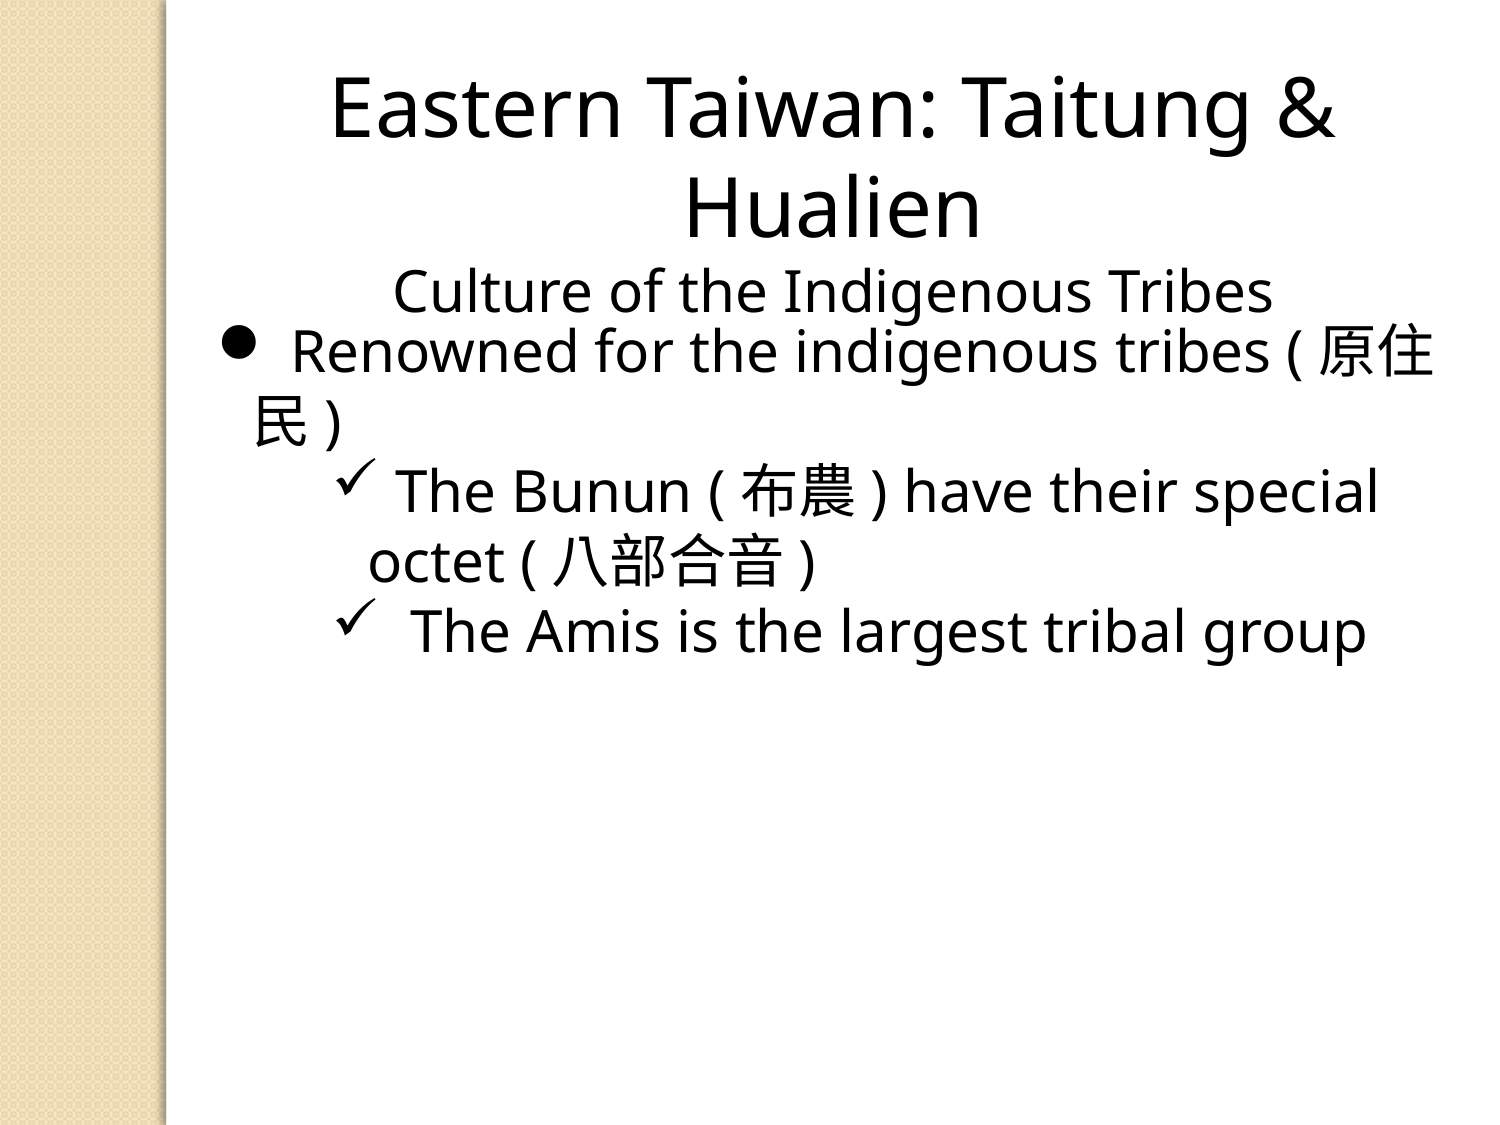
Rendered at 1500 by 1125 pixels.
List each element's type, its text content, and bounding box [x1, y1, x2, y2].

text_box Eastern Taiwan: Taitung & Hualien Culture of the Indigenous Tribes [241, 46, 1425, 307]
text_box Renowned for the indigenous tribes (原住民) The Bunun (布農) have their special octet (八部合音) The Amis is the largest tribal group [202, 307, 1450, 752]
